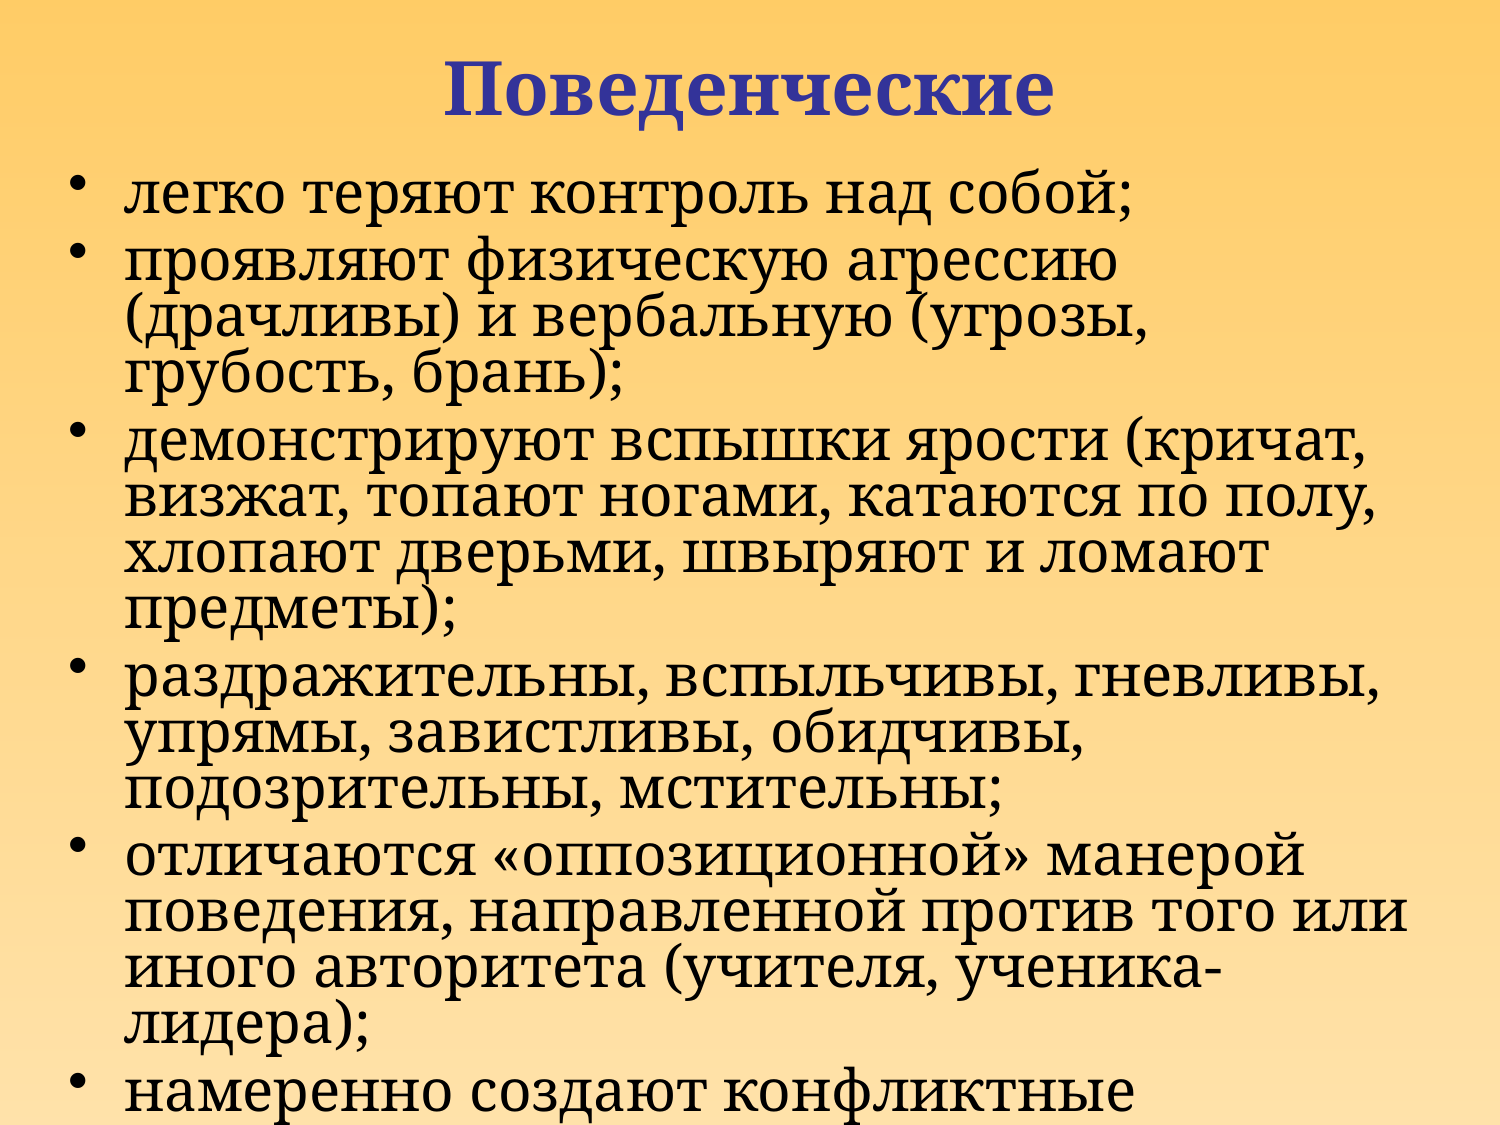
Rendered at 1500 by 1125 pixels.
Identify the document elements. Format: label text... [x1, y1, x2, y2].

list легко теряют контроль над собой; проявляют физическую агрессию (драчливы) и вербальную (угрозы, грубость, брань); демонстрируют вспышки ярости (кричат, визжат, топают ногами, катаются по полу, хлопают дверьми, швыряют и ломают предметы); раздражительны, вспыльчивы, гневливы, упрямы, завистливы, обидчивы, подозрительны, мстительны; отличаются «оппозиционной» манерой поведения, направленной против того или иного авторитета (учителя, ученика-лидера); намеренно создают конфликтные ситуации, провоцируют ссоры. [53, 160, 1447, 1094]
title Поведенческие [75, 45, 1425, 126]
